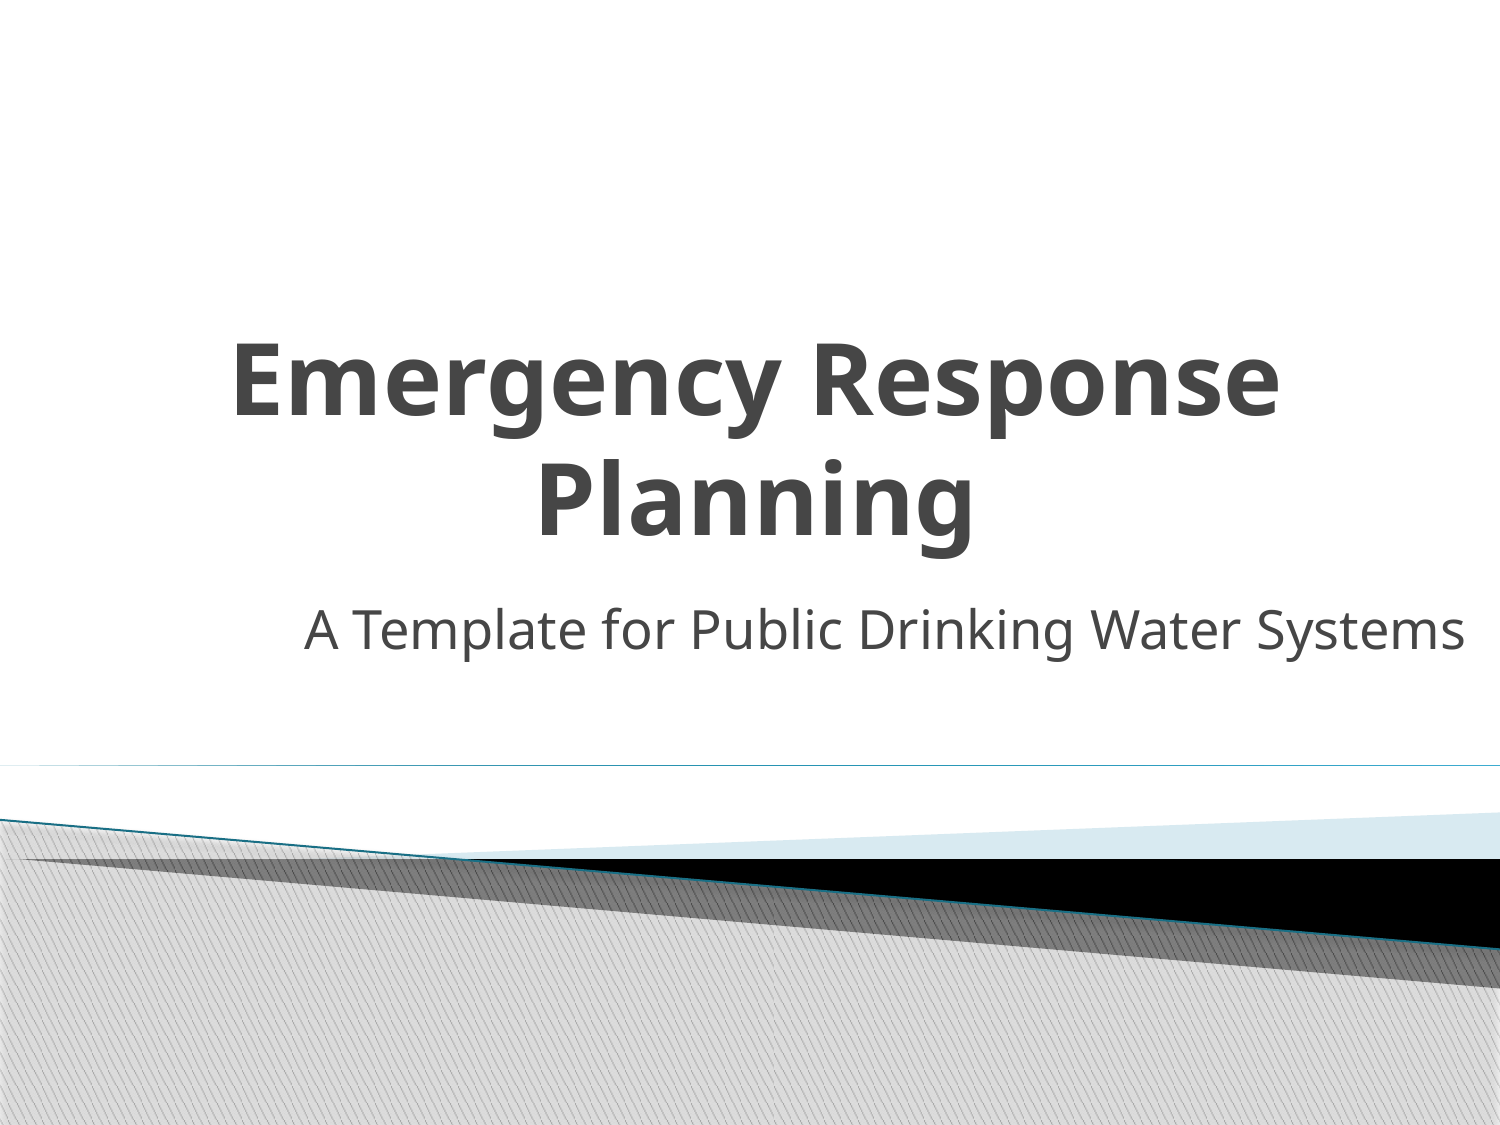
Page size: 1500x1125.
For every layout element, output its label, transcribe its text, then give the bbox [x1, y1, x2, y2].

picture [5, 859, 1500, 989]
title Emergency Response Planning [37, 262, 1475, 563]
subtitle A Template for Public Drinking Water Systems [137, 587, 1476, 688]
